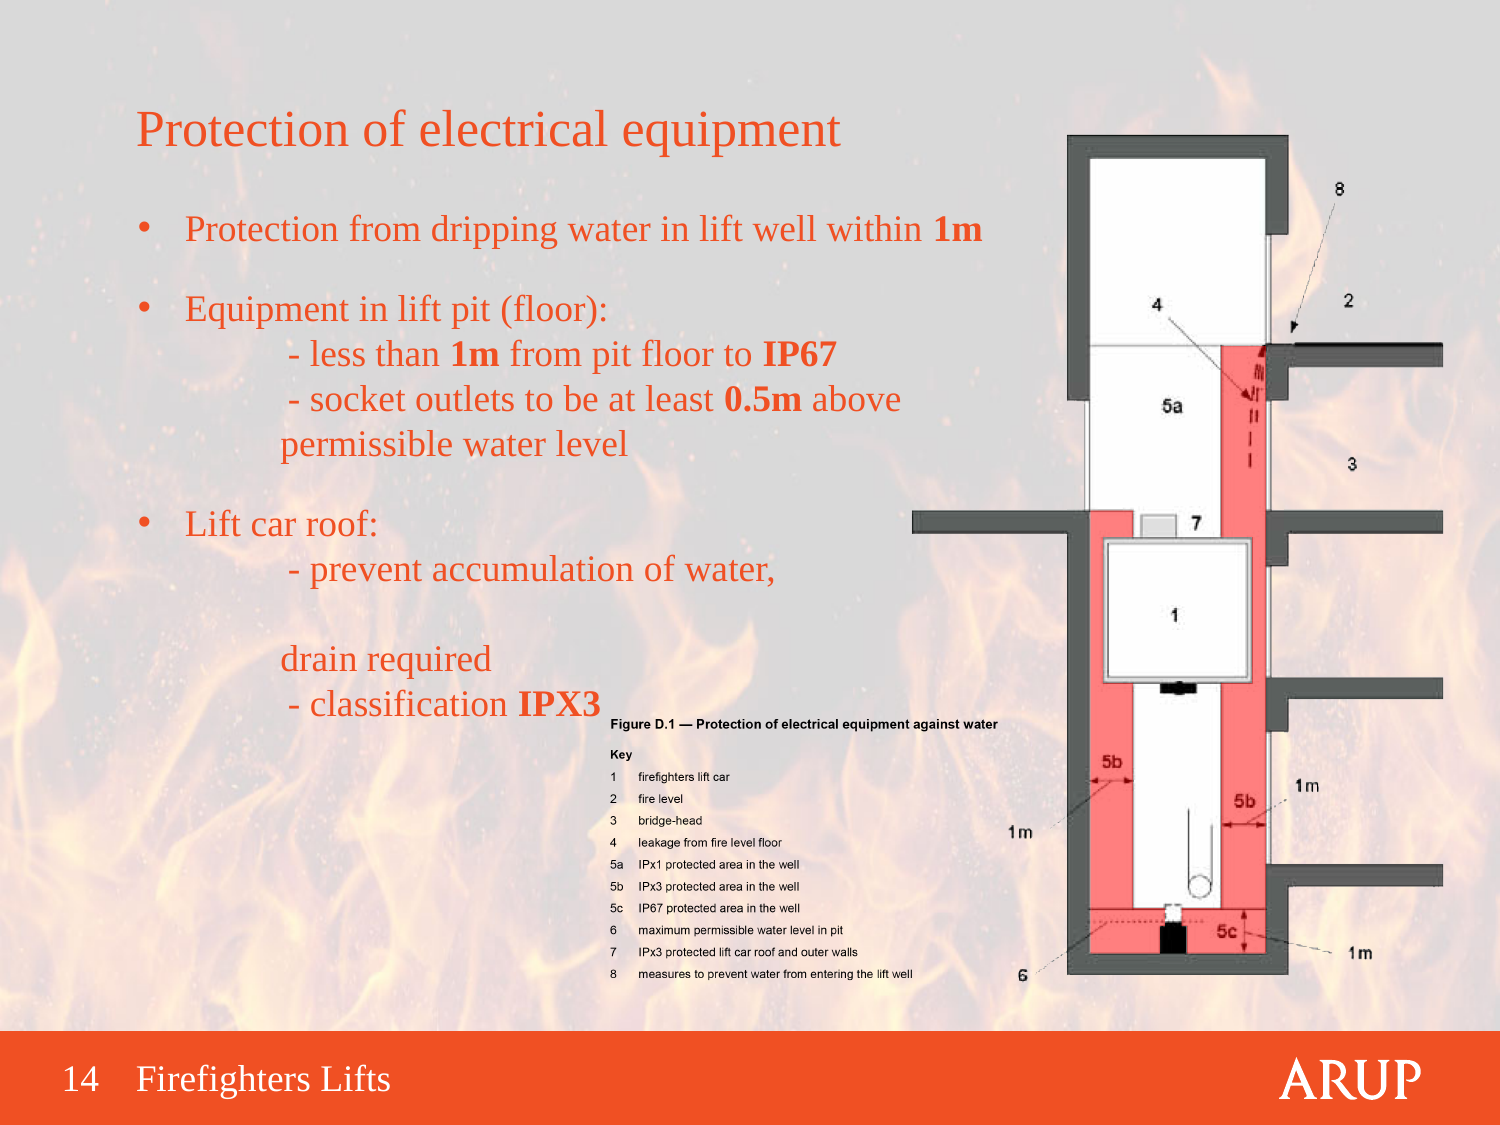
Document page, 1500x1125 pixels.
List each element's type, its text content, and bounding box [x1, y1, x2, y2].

text_box Protection from dripping water in lift well within 1m Equipment in lift pit (floor): - less than 1m from pit floor to IP67 - socket outlets to be at least 0.5m above permissible water level Lift car roof: - prevent accumulation of water, drain required - classification IPX3 [135, 204, 884, 998]
picture [0, 0, 1500, 1031]
text_box Firefighters Lifts [135, 1057, 1081, 1115]
text_box Protection of electrical equipment [135, 73, 1367, 186]
list 14 [61, 1057, 113, 1115]
